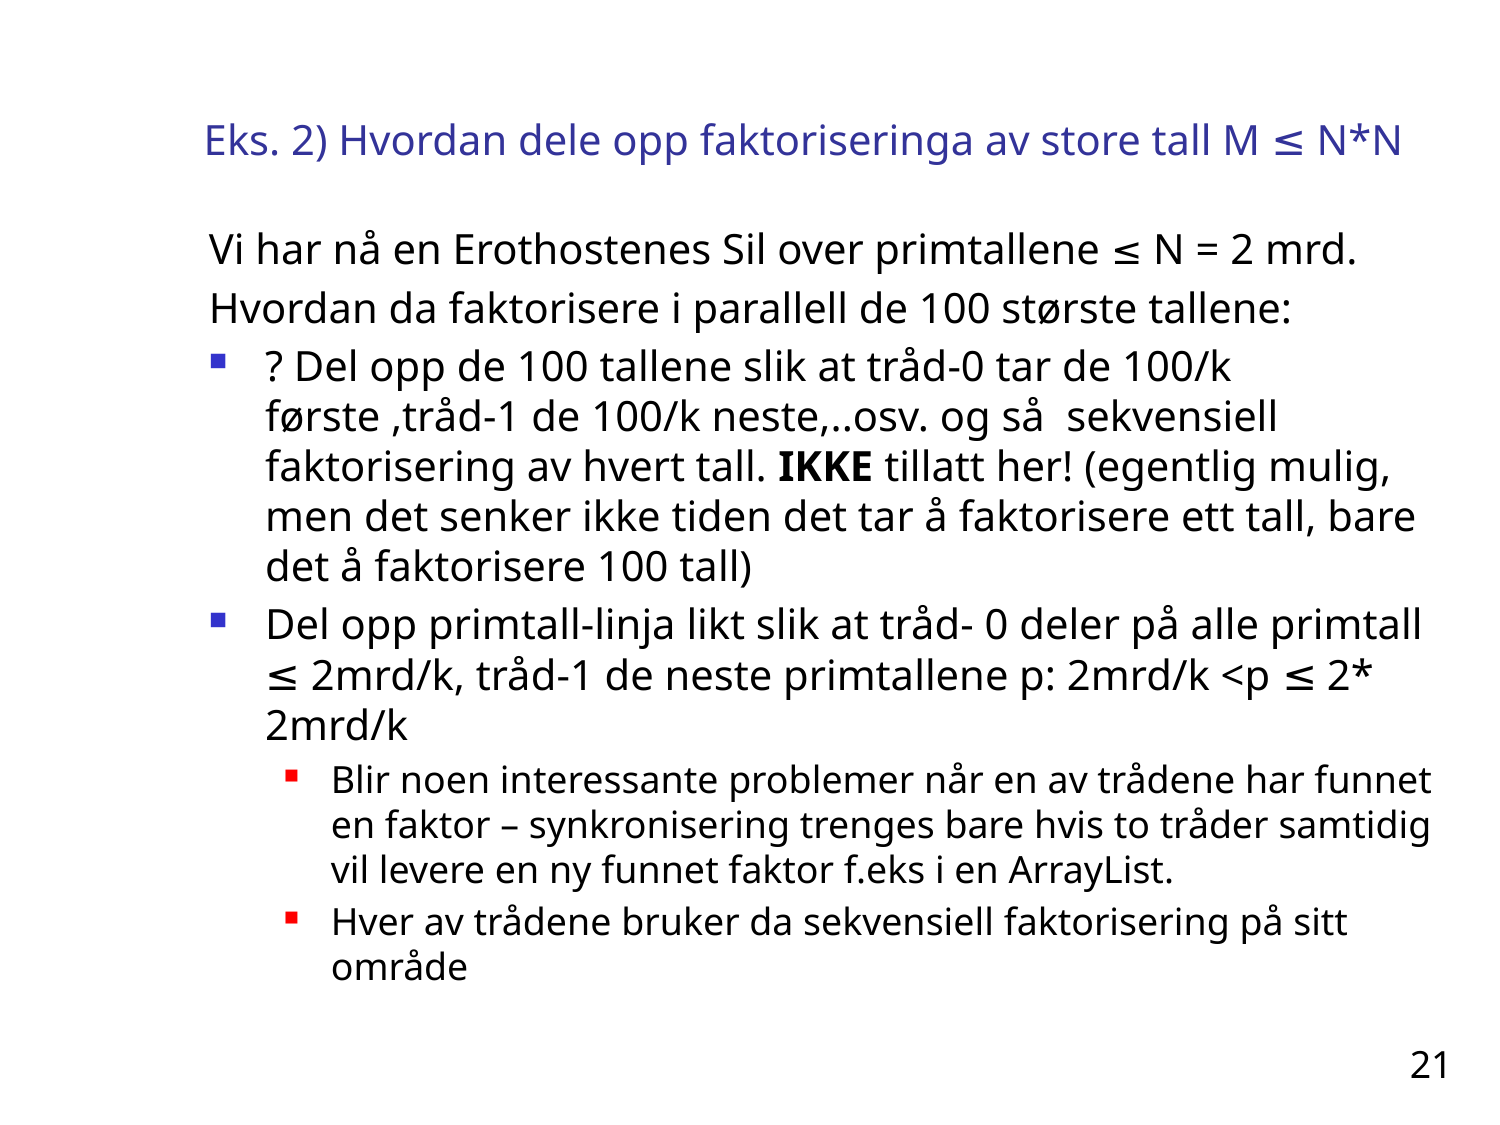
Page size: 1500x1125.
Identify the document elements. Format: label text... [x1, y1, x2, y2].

list Vi har nå en Erothostenes Sil over primtallene ≤ N = 2 mrd. Hvordan da faktorisere i parallell de 100 største tallene: ? Del opp de 100 tallene slik at tråd-0 tar de 100/k første ,tråd-1 de 100/k neste,..osv. og så sekvensiell faktorisering av hvert tall. IKKE tillatt her! (egentlig mulig, men det senker ikke tiden det tar å faktorisere ett tall, bare det å faktorisere 100 tall) Del opp primtall-linja likt slik at tråd- 0 deler på alle primtall ≤ 2mrd/k, tråd-1 de neste primtallene p: 2mrd/k <p ≤ 2* 2mrd/k Blir noen interessante problemer når en av trådene har funnet en faktor – synkronisering trenges bare hvis to tråder samtidig vil levere en ny funnet faktor f.eks i en ArrayList. Hver av trådene bruker da sekvensiell faktorisering på sitt område [193, 215, 1469, 1006]
slide_number 21 [1154, 1023, 1468, 1100]
title Eks. 2) Hvordan dele opp faktoriseringa av store tall M ≤ N*N [188, 35, 1468, 172]
